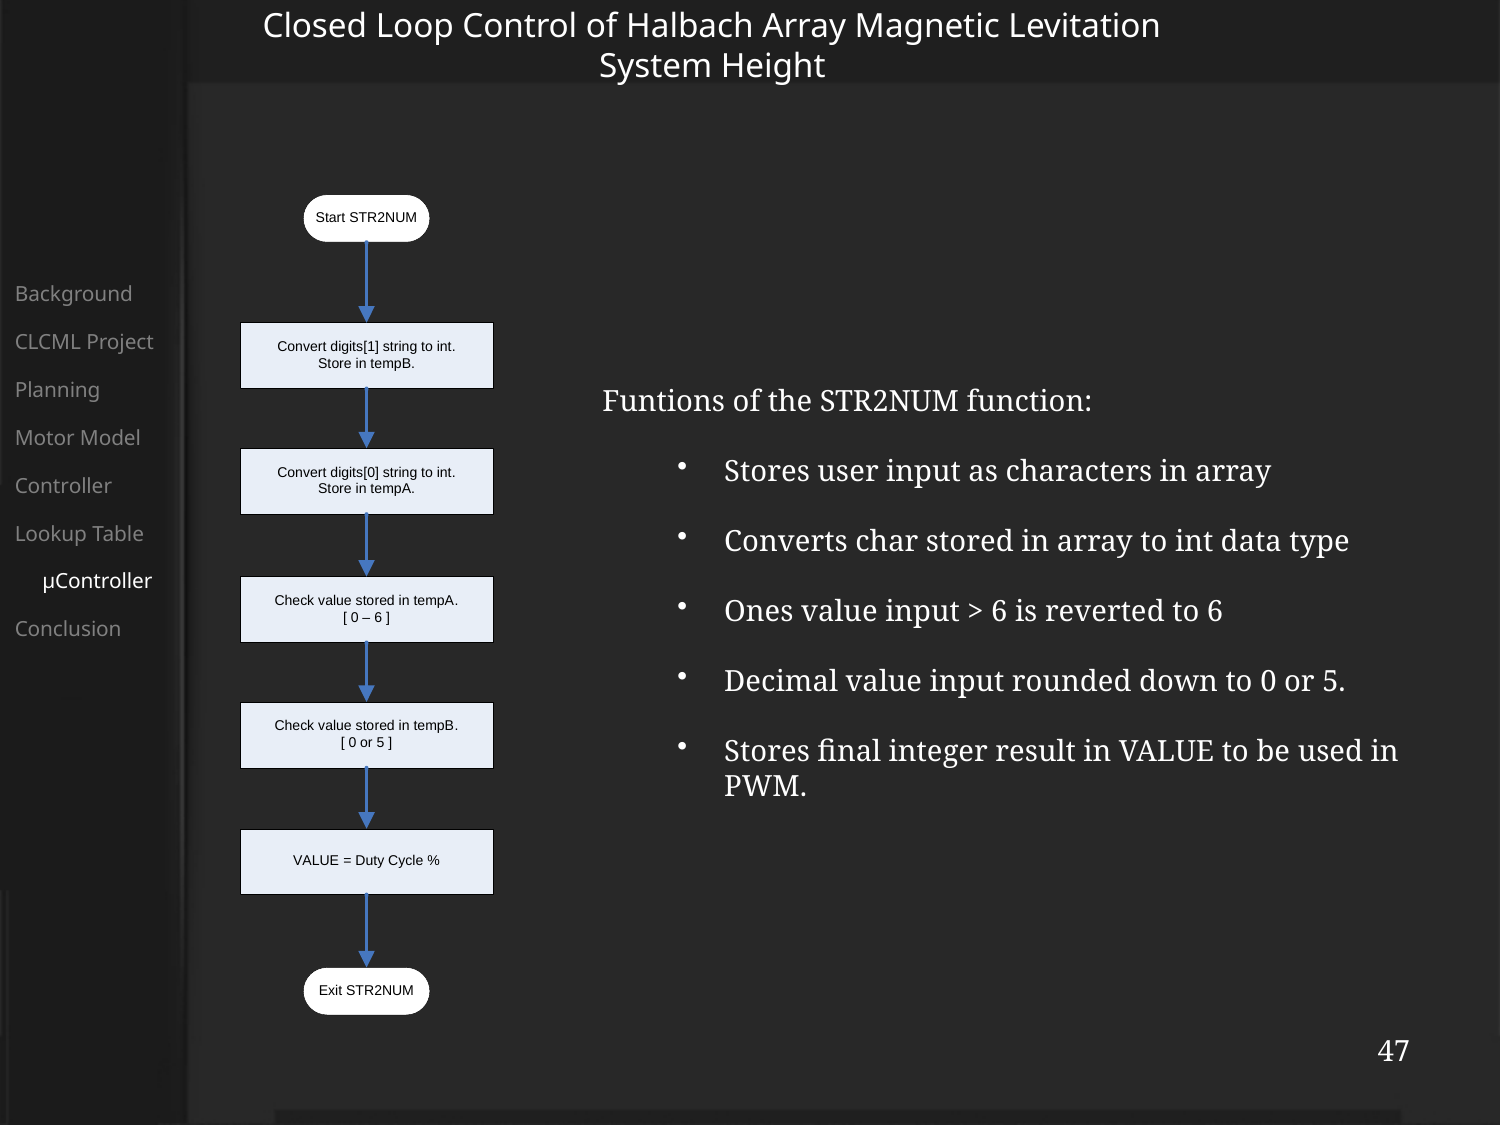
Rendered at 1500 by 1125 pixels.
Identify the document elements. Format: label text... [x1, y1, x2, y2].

title Closed Loop Control of Halbach Array Magnetic Levitation System Height [200, 12, 1225, 75]
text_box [237, 191, 496, 1018]
text_box Funtions of the STR2NUM function: Stores user input as characters in array Converts char stored in array to int data type Ones value input > 6 is reverted to 6 Decimal value input rounded down to 0 or 5. Stores final integer result in VALUE to be used in PWM. [587, 374, 1450, 845]
picture [0, 0, 1500, 1125]
text_box Background CLCML Project Planning Motor Model Controller Lookup Table μController Conclusion [0, 261, 188, 649]
slide_number 47 [1074, 1024, 1425, 1103]
